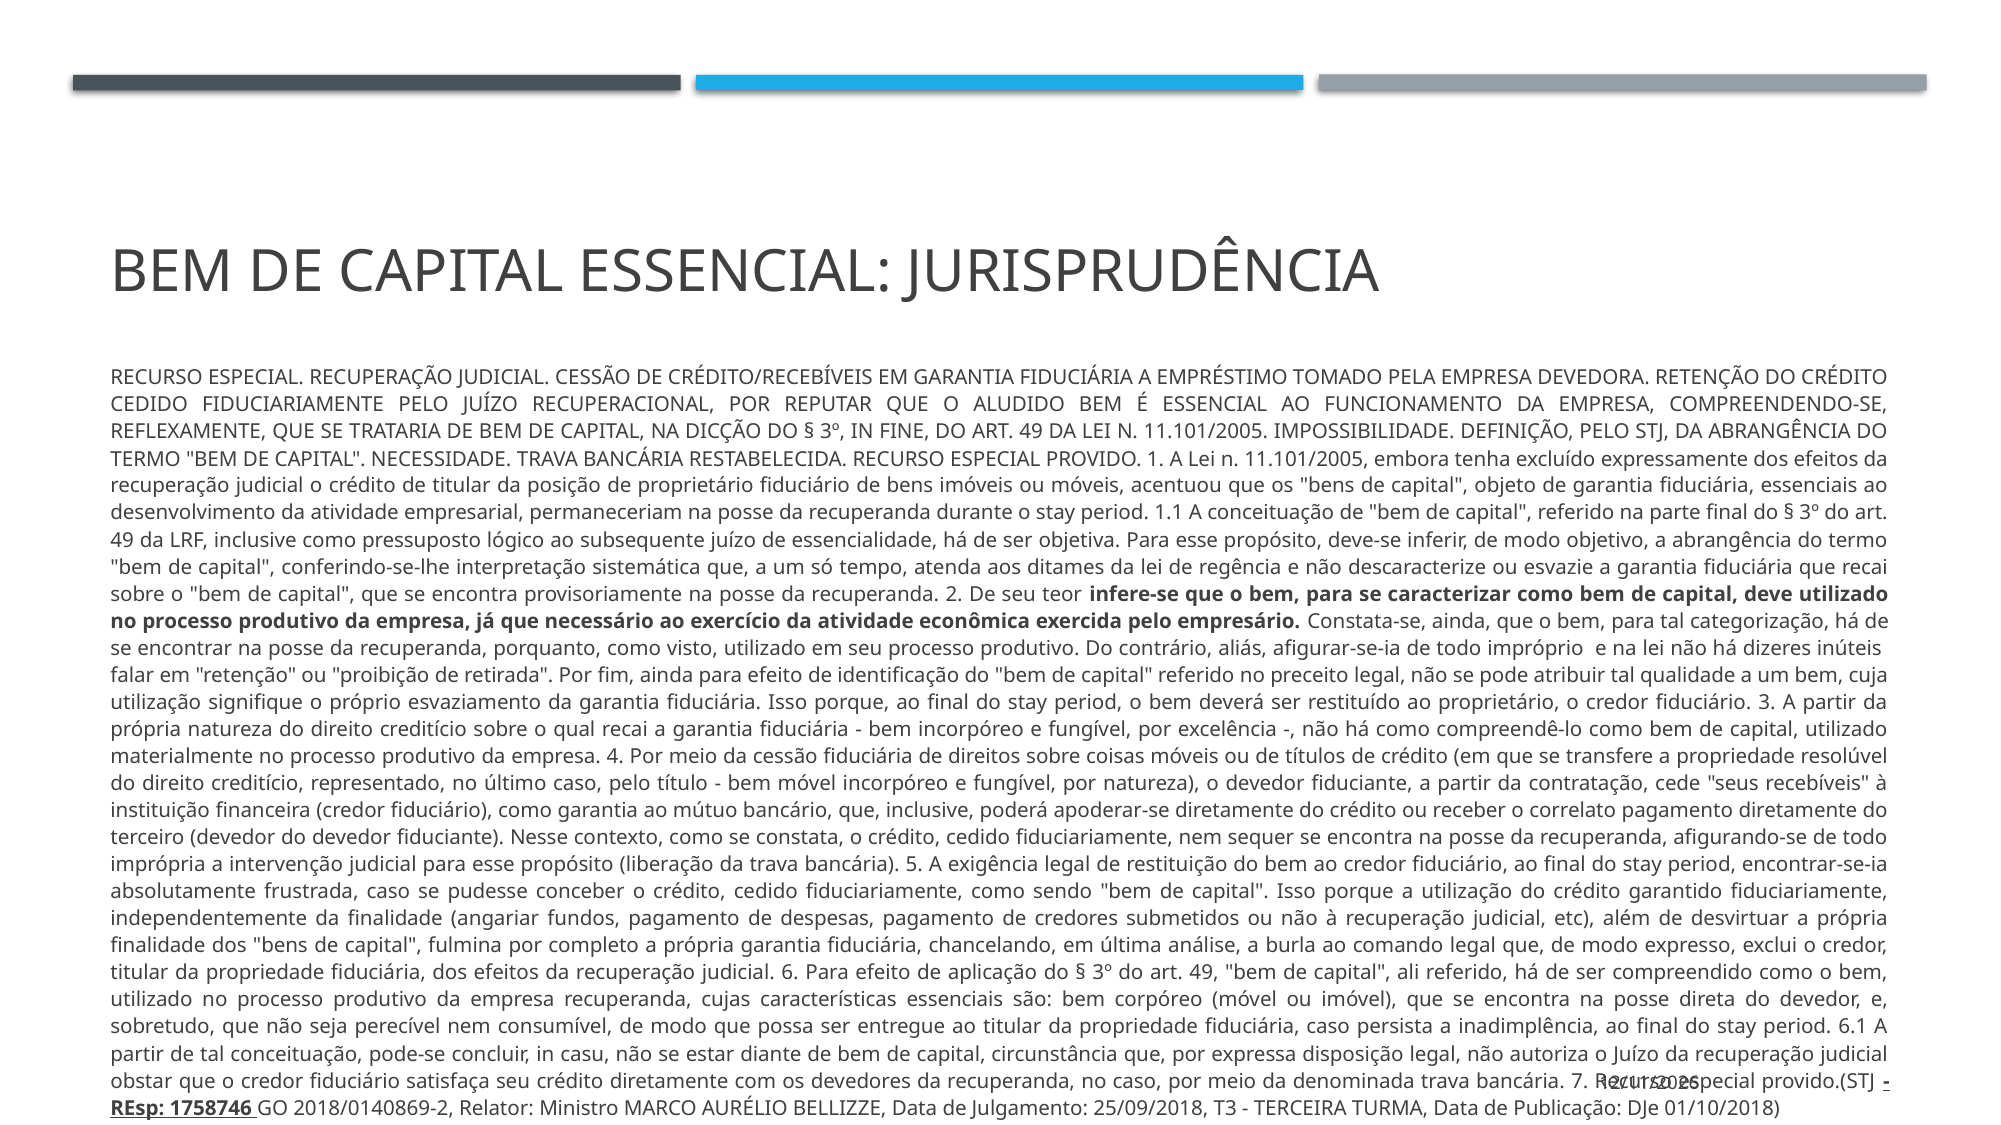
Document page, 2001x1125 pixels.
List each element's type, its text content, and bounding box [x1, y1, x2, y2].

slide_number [1247, 1053, 1715, 1114]
title Bem de capital essencial: jurisprudência [95, 115, 1905, 311]
list RECURSO ESPECIAL. RECUPERAÇÃO JUDICIAL. CESSÃO DE CRÉDITO/RECEBÍVEIS EM GARANTIA FIDUCIÁRIA A EMPRÉSTIMO TOMADO PELA EMPRESA DEVEDORA. RETENÇÃO DO CRÉDITO CEDIDO FIDUCIARIAMENTE PELO JUÍZO RECUPERACIONAL, POR REPUTAR QUE O ALUDIDO BEM É ESSENCIAL AO FUNCIONAMENTO DA EMPRESA, COMPREENDENDO-SE, REFLEXAMENTE, QUE SE TRATARIA DE BEM DE CAPITAL, NA DICÇÃO DO § 3º, IN FINE, DO ART. 49 DA LEI N. 11.101/2005. IMPOSSIBILIDADE. DEFINIÇÃO, PELO STJ, DA ABRANGÊNCIA DO TERMO "BEM DE CAPITAL". NECESSIDADE. TRAVA BANCÁRIA RESTABELECIDA. RECURSO ESPECIAL PROVIDO. 1. A Lei n. 11.101/2005, embora tenha excluído expressamente dos efeitos da recuperação judicial o crédito de titular da posição de proprietário fiduciário de bens imóveis ou móveis, acentuou que os "bens de capital", objeto de garantia fiduciária, essenciais ao desenvolvimento da atividade empresarial, permaneceriam na posse da recuperanda durante o stay period. 1.1 A conceituação de "bem de capital", referido na parte final do § 3º do art. 49 da LRF, inclusive como pressuposto lógico ao subsequente juízo de essencialidade, há de ser objetiva. Para esse propósito, deve-se inferir, de modo objetivo, a abrangência do termo "bem de capital", conferindo-se-lhe interpretação sistemática que, a um só tempo, atenda aos ditames da lei de regência e não descaracterize ou esvazie a garantia fiduciária que recai sobre o "bem de capital", que se encontra provisoriamente na posse da recuperanda. 2. De seu teor infere-se que o bem, para se caracterizar como bem de capital, deve utilizado no processo produtivo da empresa, já que necessário ao exercício da atividade econômica exercida pelo empresário. Constata-se, ainda, que o bem, para tal categorização, há de se encontrar na posse da recuperanda, porquanto, como visto, utilizado em seu processo produtivo. Do contrário, aliás, afigurar-se-ia de todo impróprio e na lei não há dizeres inúteis falar em "retenção" ou "proibição de retirada". Por fim, ainda para efeito de identificação do "bem de capital" referido no preceito legal, não se pode atribuir tal qualidade a um bem, cuja utilização signifique o próprio esvaziamento da garantia fiduciária. Isso porque, ao final do stay period, o bem deverá ser restituído ao proprietário, o credor fiduciário. 3. A partir da própria natureza do direito creditício sobre o qual recai a garantia fiduciária - bem incorpóreo e fungível, por excelência -, não há como compreendê-lo como bem de capital, utilizado materialmente no processo produtivo da empresa. 4. Por meio da cessão fiduciária de direitos sobre coisas móveis ou de títulos de crédito (em que se transfere a propriedade resolúvel do direito creditício, representado, no último caso, pelo título - bem móvel incorpóreo e fungível, por natureza), o devedor fiduciante, a partir da contratação, cede "seus recebíveis" à instituição financeira (credor fiduciário), como garantia ao mútuo bancário, que, inclusive, poderá apoderar-se diretamente do crédito ou receber o correlato pagamento diretamente do terceiro (devedor do devedor fiduciante). Nesse contexto, como se constata, o crédito, cedido fiduciariamente, nem sequer se encontra na posse da recuperanda, afigurando-se de todo imprópria a intervenção judicial para esse propósito (liberação da trava bancária). 5. A exigência legal de restituição do bem ao credor fiduciário, ao final do stay period, encontrar-se-ia absolutamente frustrada, caso se pudesse conceber o crédito, cedido fiduciariamente, como sendo "bem de capital". Isso porque a utilização do crédito garantido fiduciariamente, independentemente da finalidade (angariar fundos, pagamento de despesas, pagamento de credores submetidos ou não à recuperação judicial, etc), além de desvirtuar a própria finalidade dos "bens de capital", fulmina por completo a própria garantia fiduciária, chancelando, em última análise, a burla ao comando legal que, de modo expresso, exclui o credor, titular da propriedade fiduciária, dos efeitos da recuperação judicial. 6. Para efeito de aplicação do § 3º do art. 49, "bem de capital", ali referido, há de ser compreendido como o bem, utilizado no processo produtivo da empresa recuperanda, cujas características essenciais são: bem corpóreo (móvel ou imóvel), que se encontra na posse direta do devedor, e, sobretudo, que não seja perecível nem consumível, de modo que possa ser entregue ao titular da propriedade fiduciária, caso persista a inadimplência, ao final do stay period. 6.1 A partir de tal conceituação, pode-se concluir, in casu, não se estar diante de bem de capital, circunstância que, por expressa disposição legal, não autoriza o Juízo da recuperação judicial obstar que o credor fiduciário satisfaça seu crédito diretamente com os devedores da recuperanda, no caso, por meio da denominada trava bancária. 7. Recurso especial provido.(STJ - REsp: 1758746 GO 2018/0140869-2, Relator: Ministro MARCO AURÉLIO BELLIZZE, Data de Julgamento: 25/09/2018, T3 - TERCEIRA TURMA, Data de Publicação: DJe 01/10/2018) [95, 354, 1905, 1125]
